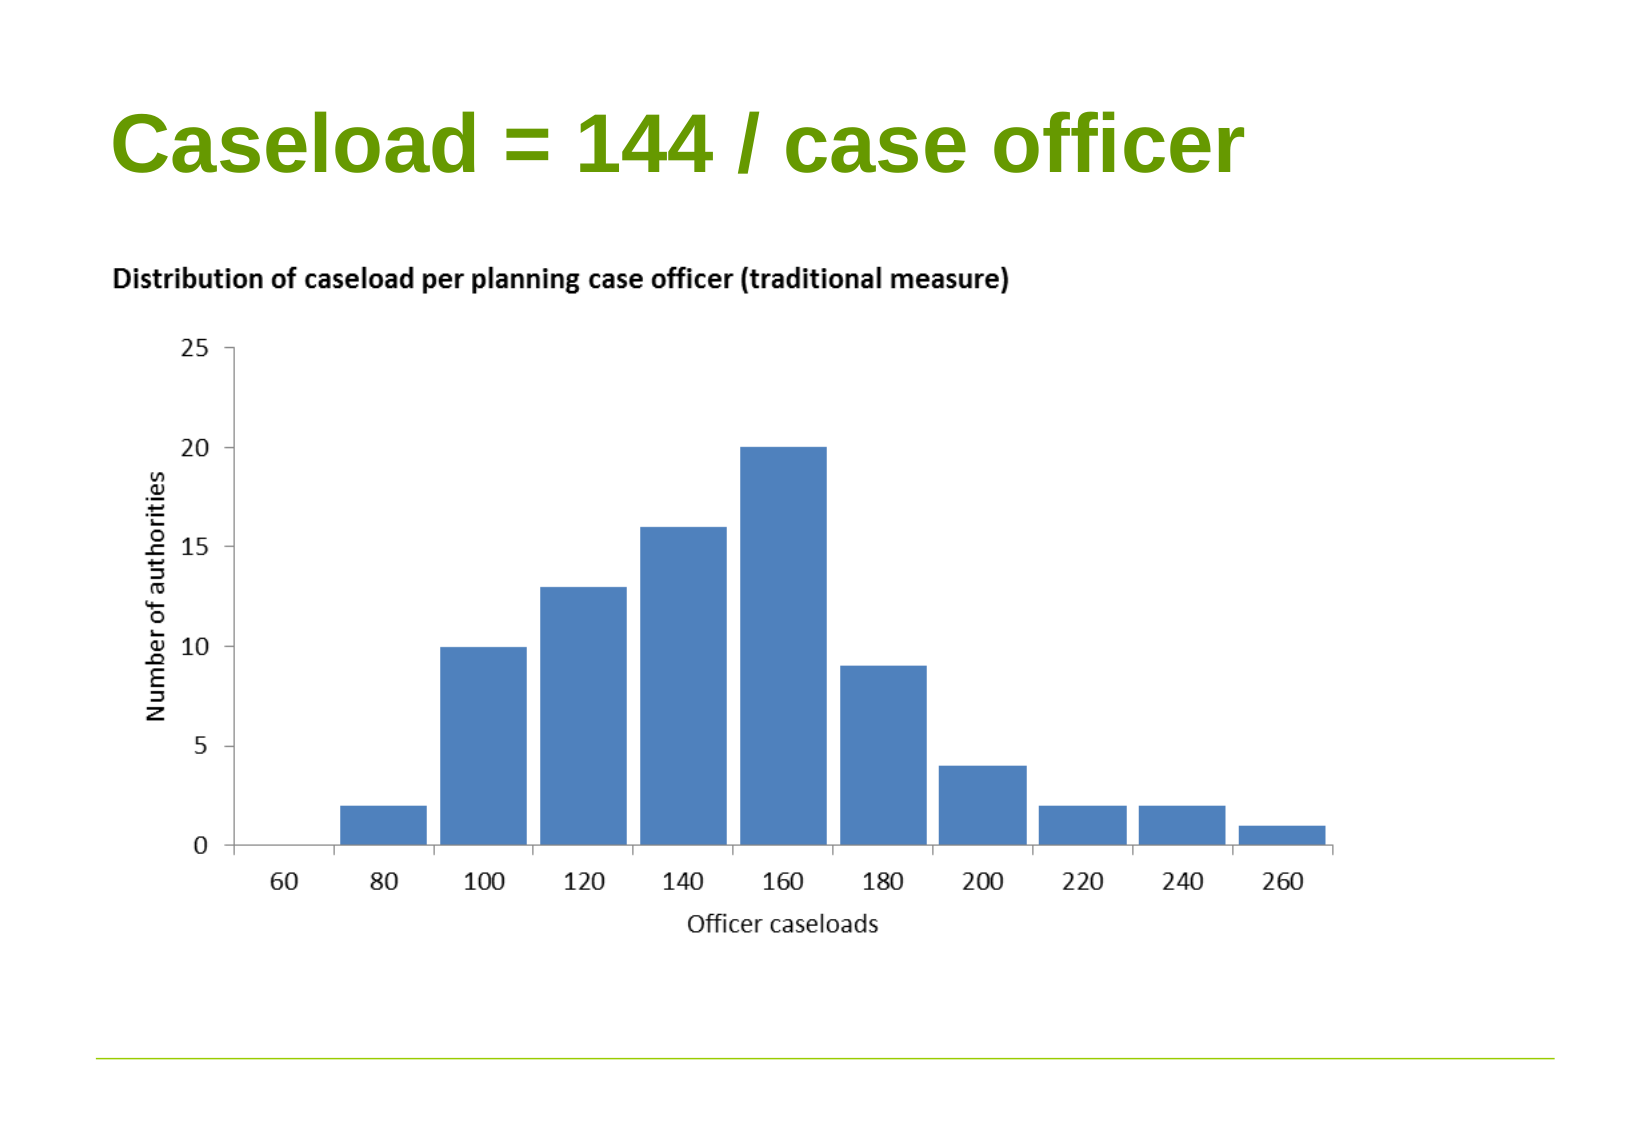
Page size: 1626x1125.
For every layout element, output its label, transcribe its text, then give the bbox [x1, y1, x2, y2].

picture [103, 255, 1363, 974]
title Caseload = 144 / case officer [95, 45, 1559, 233]
